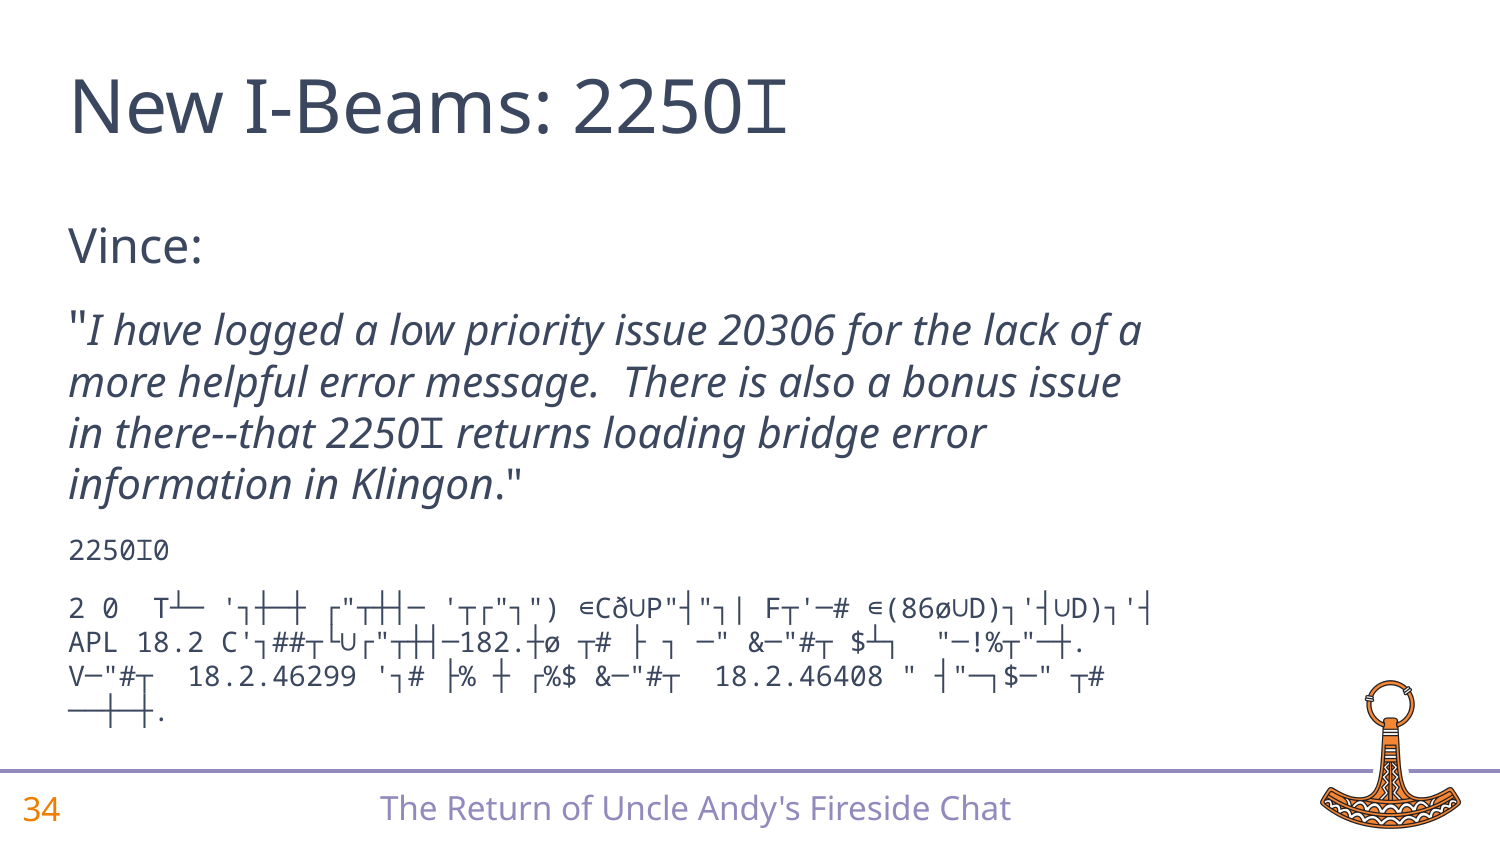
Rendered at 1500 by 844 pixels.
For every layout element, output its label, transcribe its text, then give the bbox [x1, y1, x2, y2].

title New I-Beams: 2250⌶ [53, 43, 1203, 157]
picture [1320, 680, 1461, 829]
list Vince: "I have logged a low priority issue 20306 for the lack of a more helpful error message. There is also a bonus issue in there--that 2250⌶ returns loading bridge error information in Klingon." 2250⌶0 2 0 T┴─ '┐┼─┼ ┌"┬┼┤─ '┬┌"┐") ∊Cð∪P"┤"┐| F┬'─# ∊(86ø∪D)┐'┤∪D)┐'┤ APL 18.2 C'┐##┬└∪┌"┬┼┤─182.┼ø ┬# ├ ┐ ─" &─"#┬ $┴┐ "─!%┬"─┼. V─"#┬ 18.2.46299 '┐# ├% ┼ ┌%$ &─"#┬ 18.2.46408 " ┤"─┐$─" ┬# ──┼─┼. [53, 207, 1176, 740]
